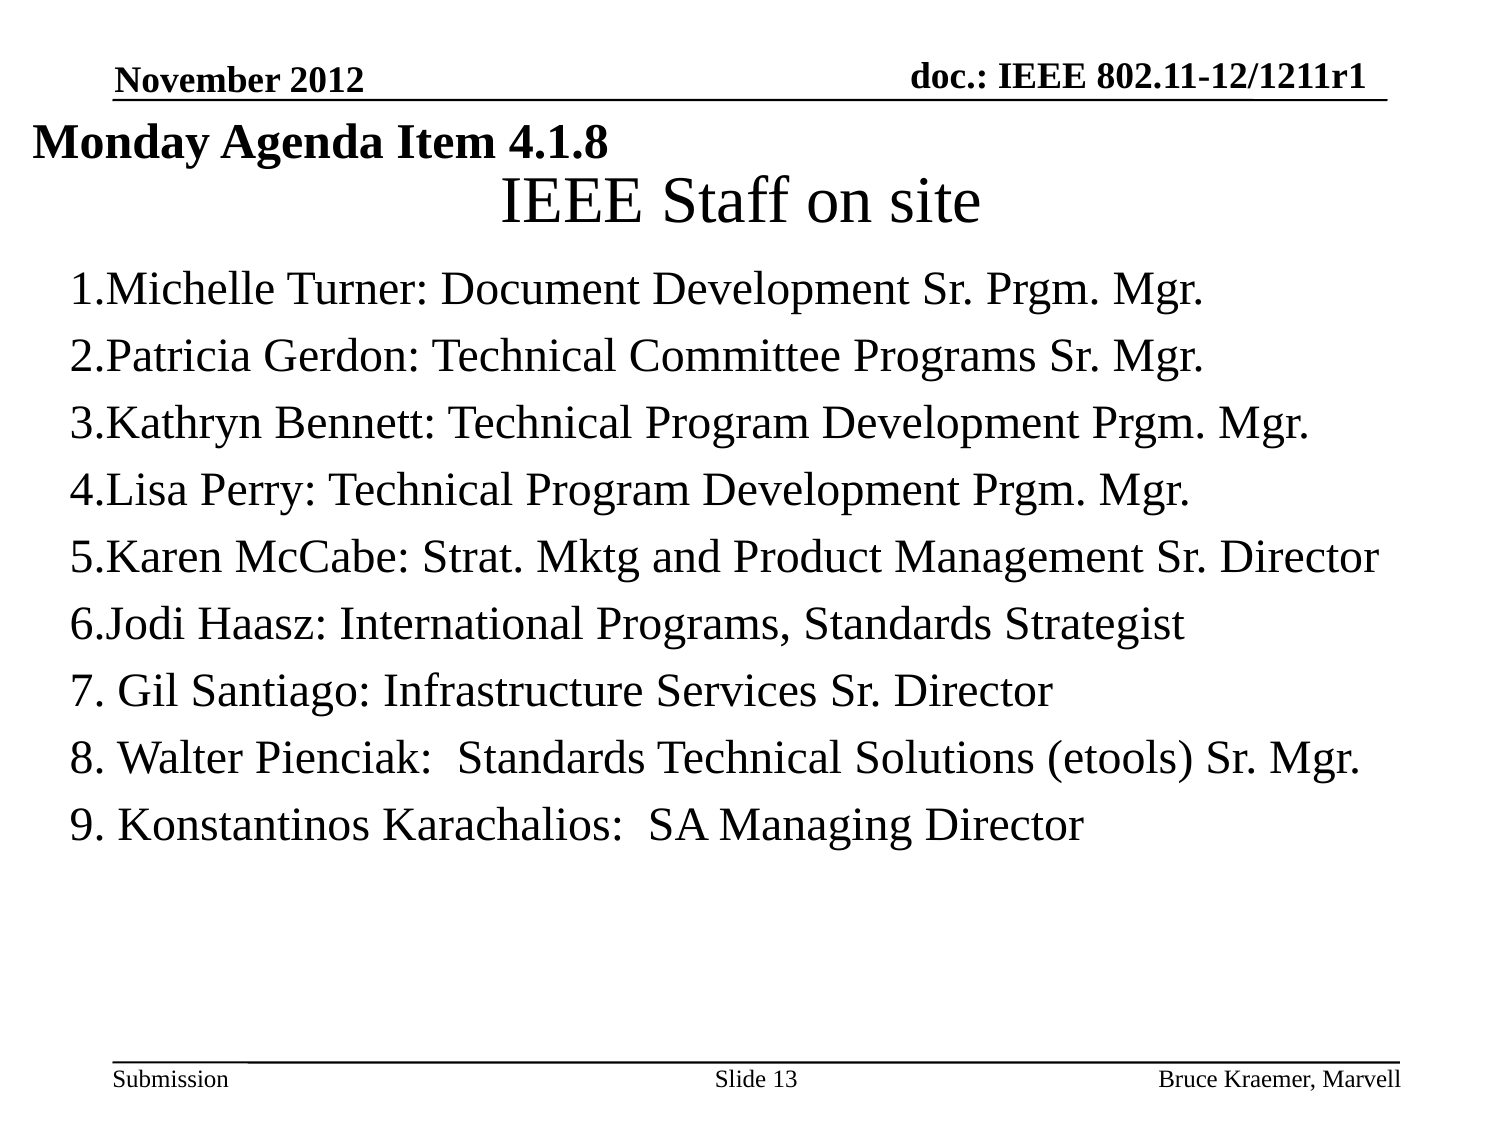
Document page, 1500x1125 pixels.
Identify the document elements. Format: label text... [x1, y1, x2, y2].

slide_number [114, 54, 368, 100]
text_box Monday Agenda Item 4.1.8 [17, 101, 624, 176]
title IEEE Staff on site [112, 139, 1388, 248]
list 1.Michelle Turner: Document Development Sr. Prgm. Mgr. 2.Patricia Gerdon: Technical Committee Programs Sr. Mgr. 3.Kathryn Bennett: Technical Program Development Prgm. Mgr. 4.Lisa Perry: Technical Program Development Prgm. Mgr. 5.Karen McCabe: Strat. Mktg and Product Management Sr. Director 6.Jodi Haasz: International Programs, Standards Strategist 7. Gil Santiago: Infrastructure Services Sr. Director 8. Walter Pienciak: Standards Technical Solutions (etools) Sr. Mgr. 9. Konstantinos Karachalios: SA Managing Director [54, 248, 1451, 1000]
slide_number Slide 13 [712, 1062, 800, 1093]
footer Bruce Kraemer, Marvell [1079, 1062, 1402, 1093]
